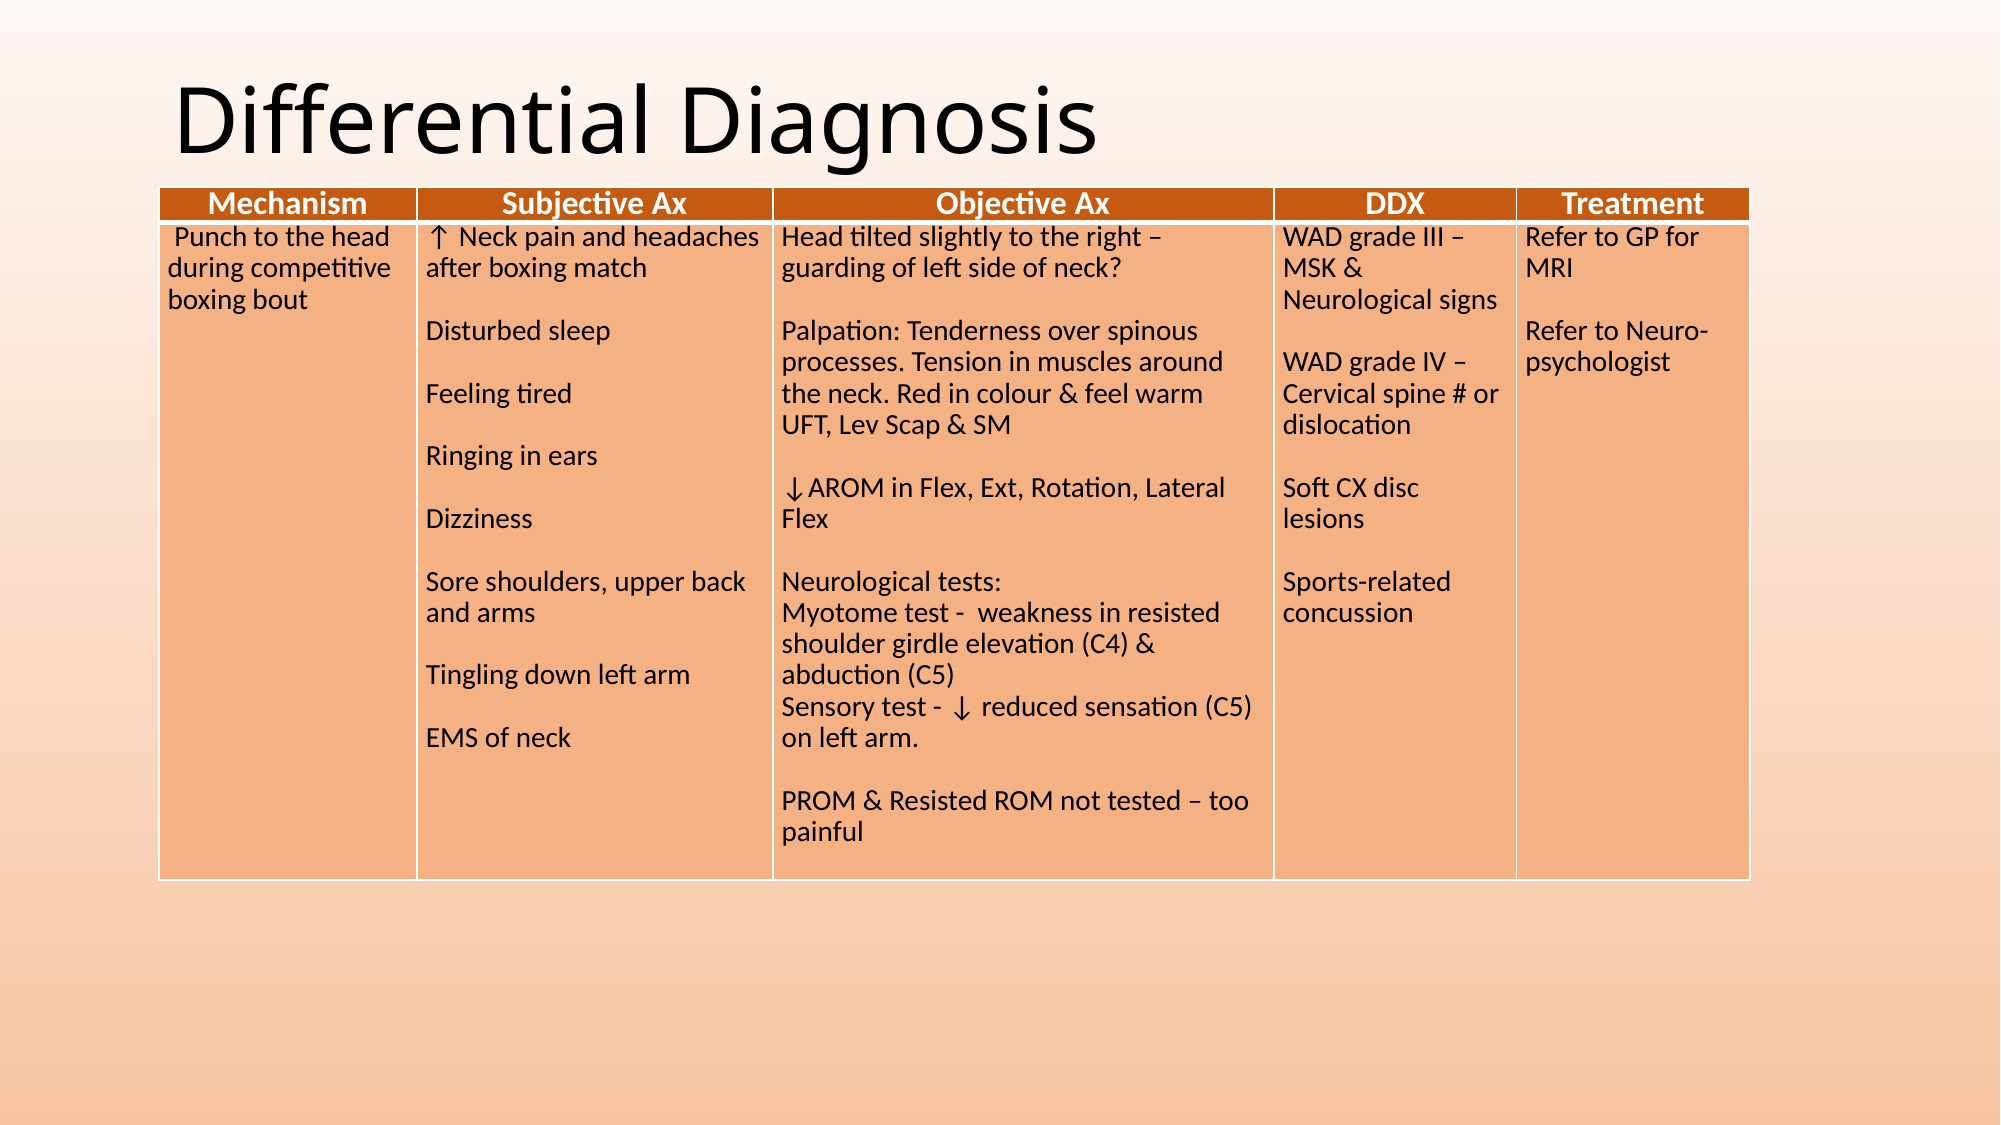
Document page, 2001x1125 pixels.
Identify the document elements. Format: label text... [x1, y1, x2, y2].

table_cell ↑ Neck pain and headaches after boxing match Disturbed sleep Feeling tired Ringing in ears Dizziness Sore shoulders, upper back and arms Tingling down left arm EMS of neck [418, 225, 772, 879]
table_header Objective Ax [774, 188, 1273, 220]
title Differential Diagnosis [157, 60, 1748, 186]
table_cell WAD grade III – MSK & Neurological signs WAD grade IV – Cervical spine # or dislocation Soft CX disc lesions Sports-related concussion [1275, 225, 1516, 879]
table_header Mechanism [160, 188, 416, 220]
table_cell Punch to the head during competitive boxing bout [160, 225, 416, 879]
table_header Treatment [1517, 188, 1749, 220]
table_header Subjective Ax [418, 188, 772, 220]
table_cell Head tilted slightly to the right – guarding of left side of neck? Palpation: Tenderness over spinous processes. Tension in muscles around the neck. Red in colour & feel warm UFT, Lev Scap & SM ↓AROM in Flex, Ext, Rotation, Lateral Flex Neurological tests: Myotome test - weakness in resisted shoulder girdle elevation (C4) & abduction (C5) Sensory test - ↓ reduced sensation (C5) on left arm. PROM & Resisted ROM not tested – too painful [774, 225, 1273, 879]
table_cell Refer to GP for MRI Refer to Neuro-psychologist [1517, 225, 1749, 879]
table_header DDX [1275, 188, 1516, 220]
